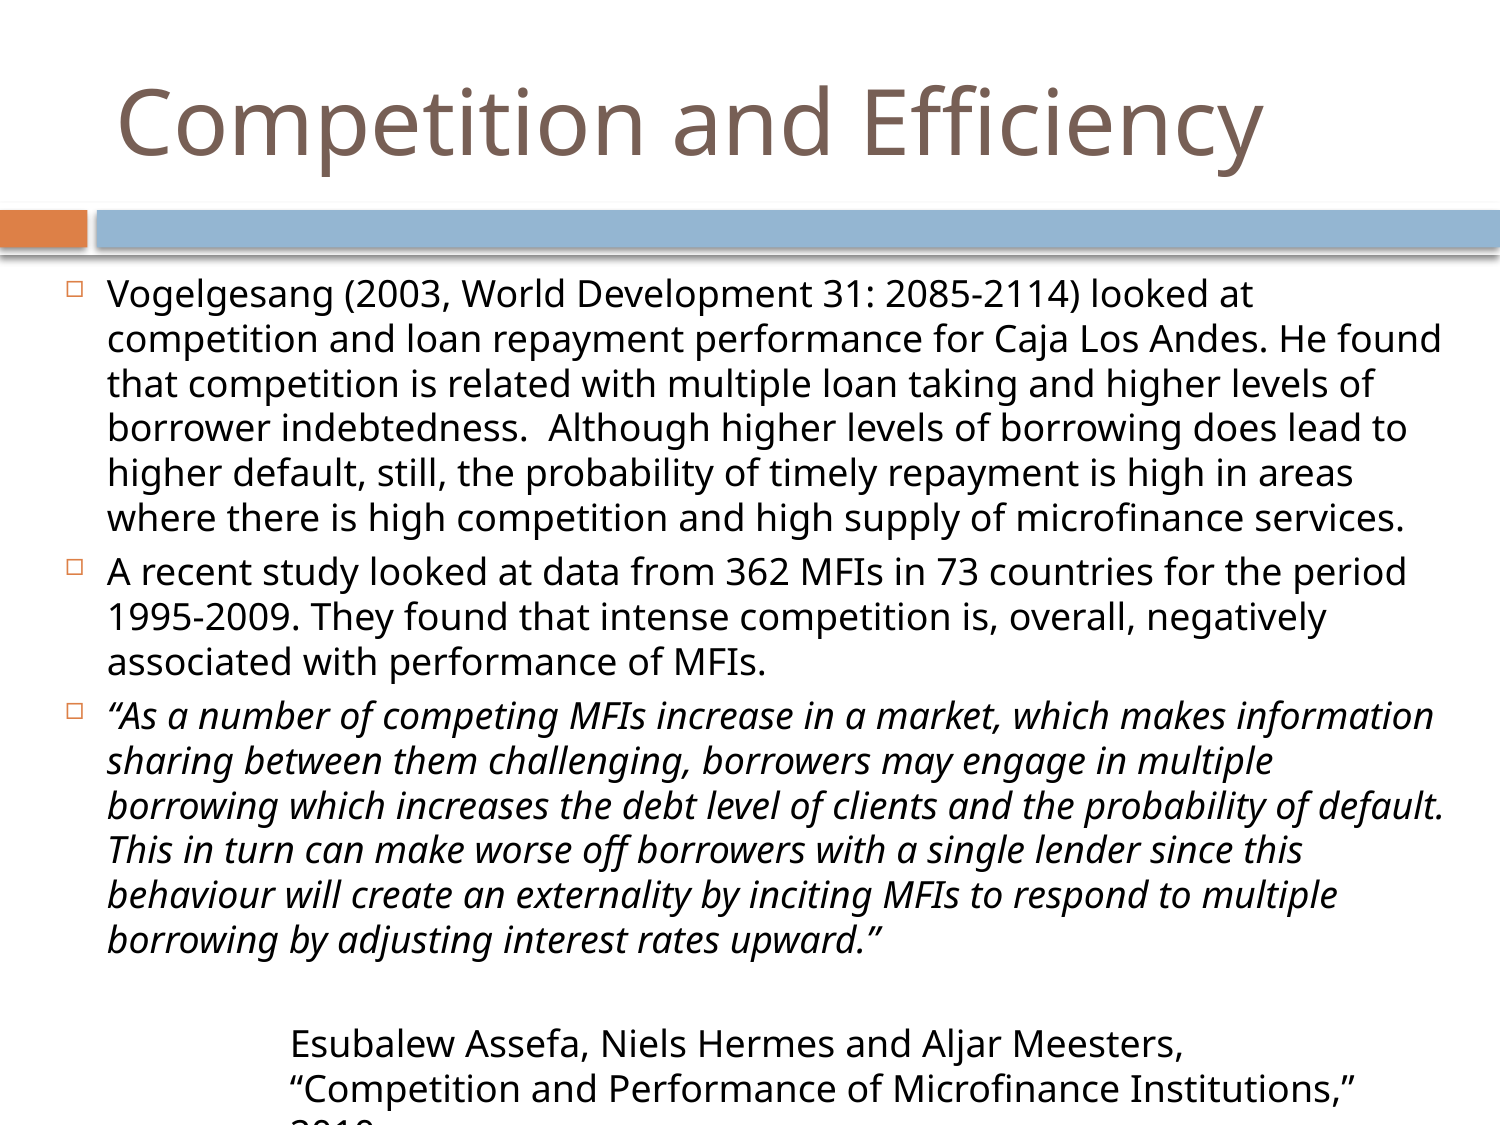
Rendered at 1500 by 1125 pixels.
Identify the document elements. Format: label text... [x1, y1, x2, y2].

text_box Esubalew Assefa, Niels Hermes and Aljar Meesters, “Competition and Performance of Microfinance Institutions,” 2010 [275, 1012, 1425, 1125]
list Vogelgesang (2003, World Development 31: 2085-2114) looked at competition and loan repayment performance for Caja Los Andes. He found that competition is related with multiple loan taking and higher levels of borrower indebtedness. Although higher levels of borrowing does lead to higher default, still, the probability of timely repayment is high in areas where there is high competition and high supply of microfinance services. A recent study looked at data from 362 MFIs in 73 countries for the period 1995-2009. They found that intense competition is, overall, negatively associated with performance of MFIs. “As a number of competing MFIs increase in a market, which makes information sharing between them challenging, borrowers may engage in multiple borrowing which increases the debt level of clients and the probability of default. This in turn can make worse off borrowers with a single lender since this behaviour will create an externality by inciting MFIs to respond to multiple borrowing by adjusting interest rates upward.” [50, 262, 1463, 1013]
title Competition and Efficiency [100, 37, 1438, 200]
